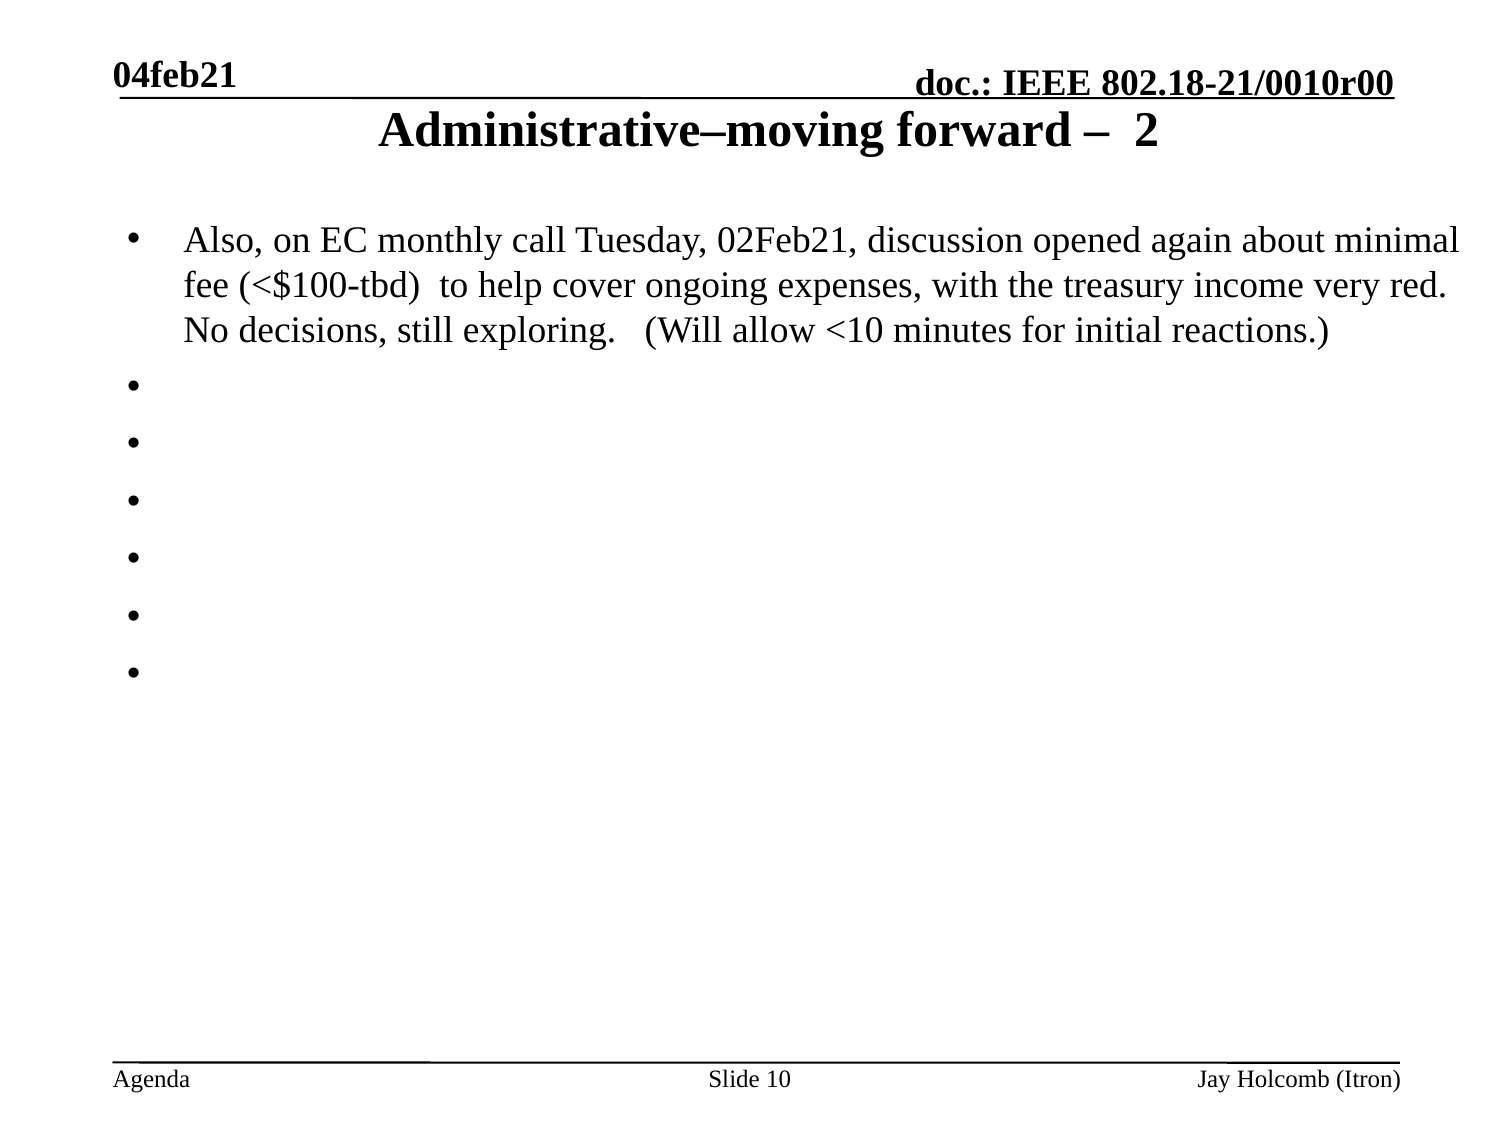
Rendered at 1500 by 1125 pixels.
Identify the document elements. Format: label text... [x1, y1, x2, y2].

slide_number Slide 10 [699, 1061, 800, 1123]
footer Jay Holcomb (Itron) [878, 1061, 1402, 1093]
list Also, on EC monthly call Tuesday, 02Feb21, discussion opened again about minimal fee (<$100-tbd) to help cover ongoing expenses, with the treasury income very red. No decisions, still exploring. (Will allow <10 minutes for initial reactions.) [111, 174, 1488, 1051]
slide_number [112, 49, 488, 95]
title Administrative–moving forward – 2 [112, 87, 1426, 165]
